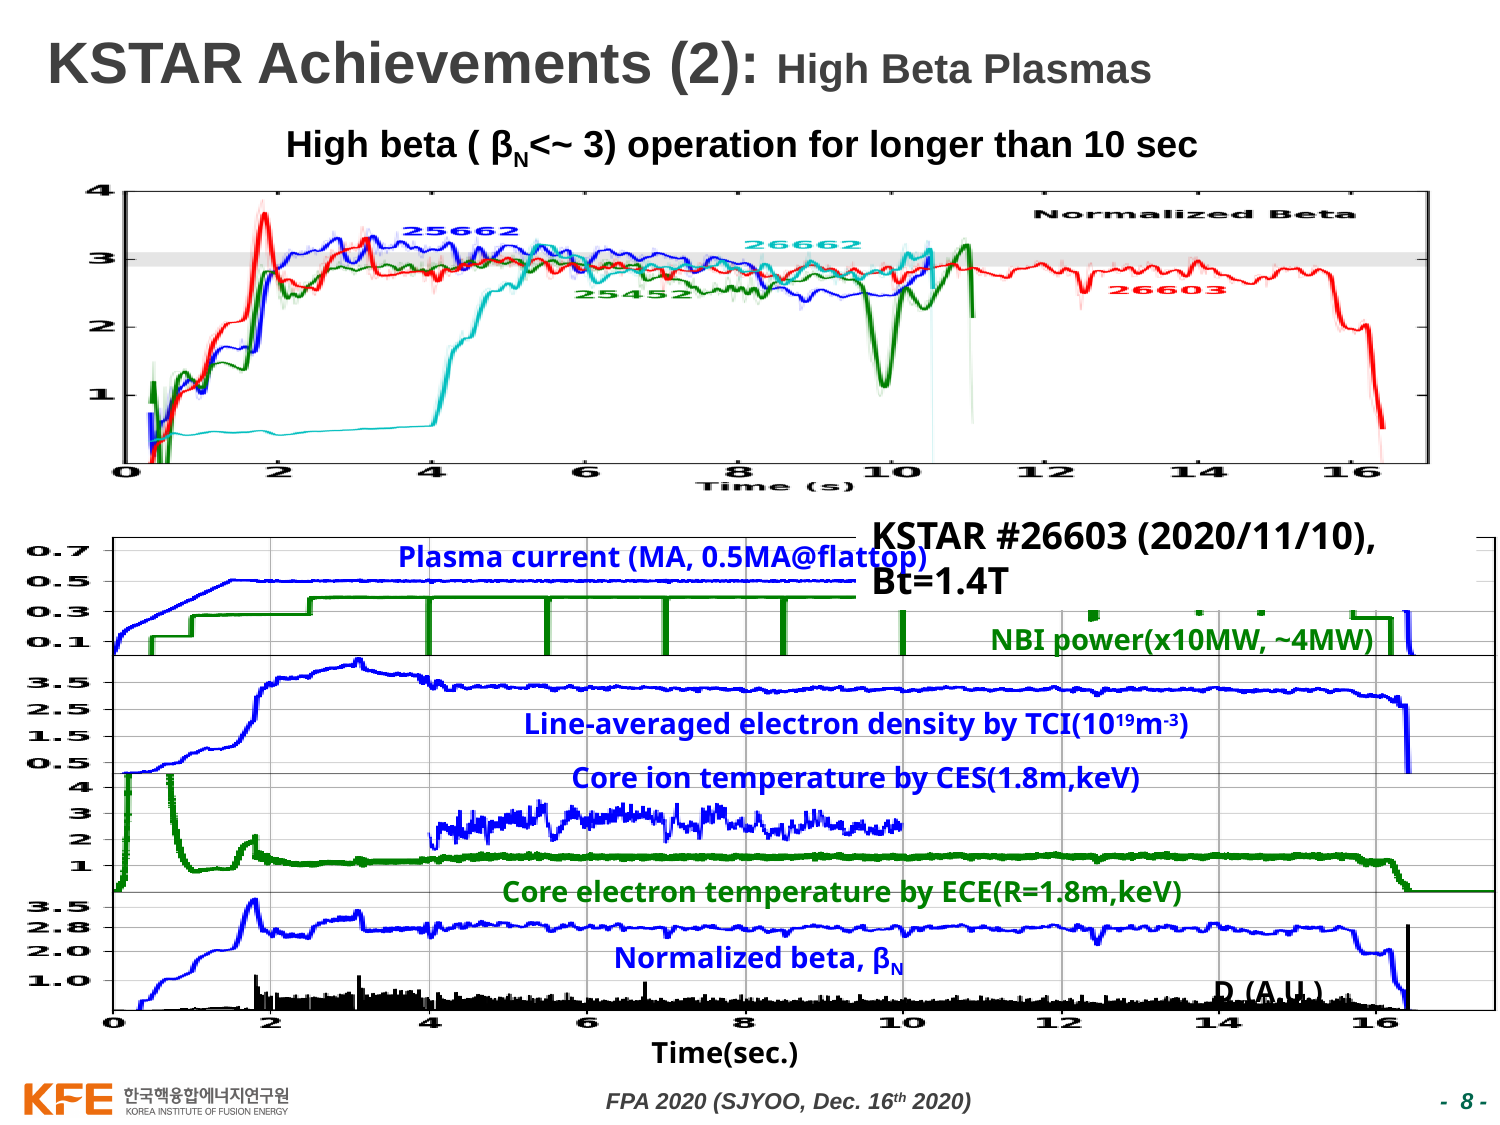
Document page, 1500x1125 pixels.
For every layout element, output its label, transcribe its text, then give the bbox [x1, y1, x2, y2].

picture [22, 1082, 290, 1118]
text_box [0, 504, 1500, 1078]
picture [76, 179, 1442, 493]
text_box KSTAR Achievements (2): High Beta Plasmas [32, 18, 1376, 103]
text_box High beta ( βN<~ 3) operation for longer than 10 sec [271, 112, 1225, 178]
